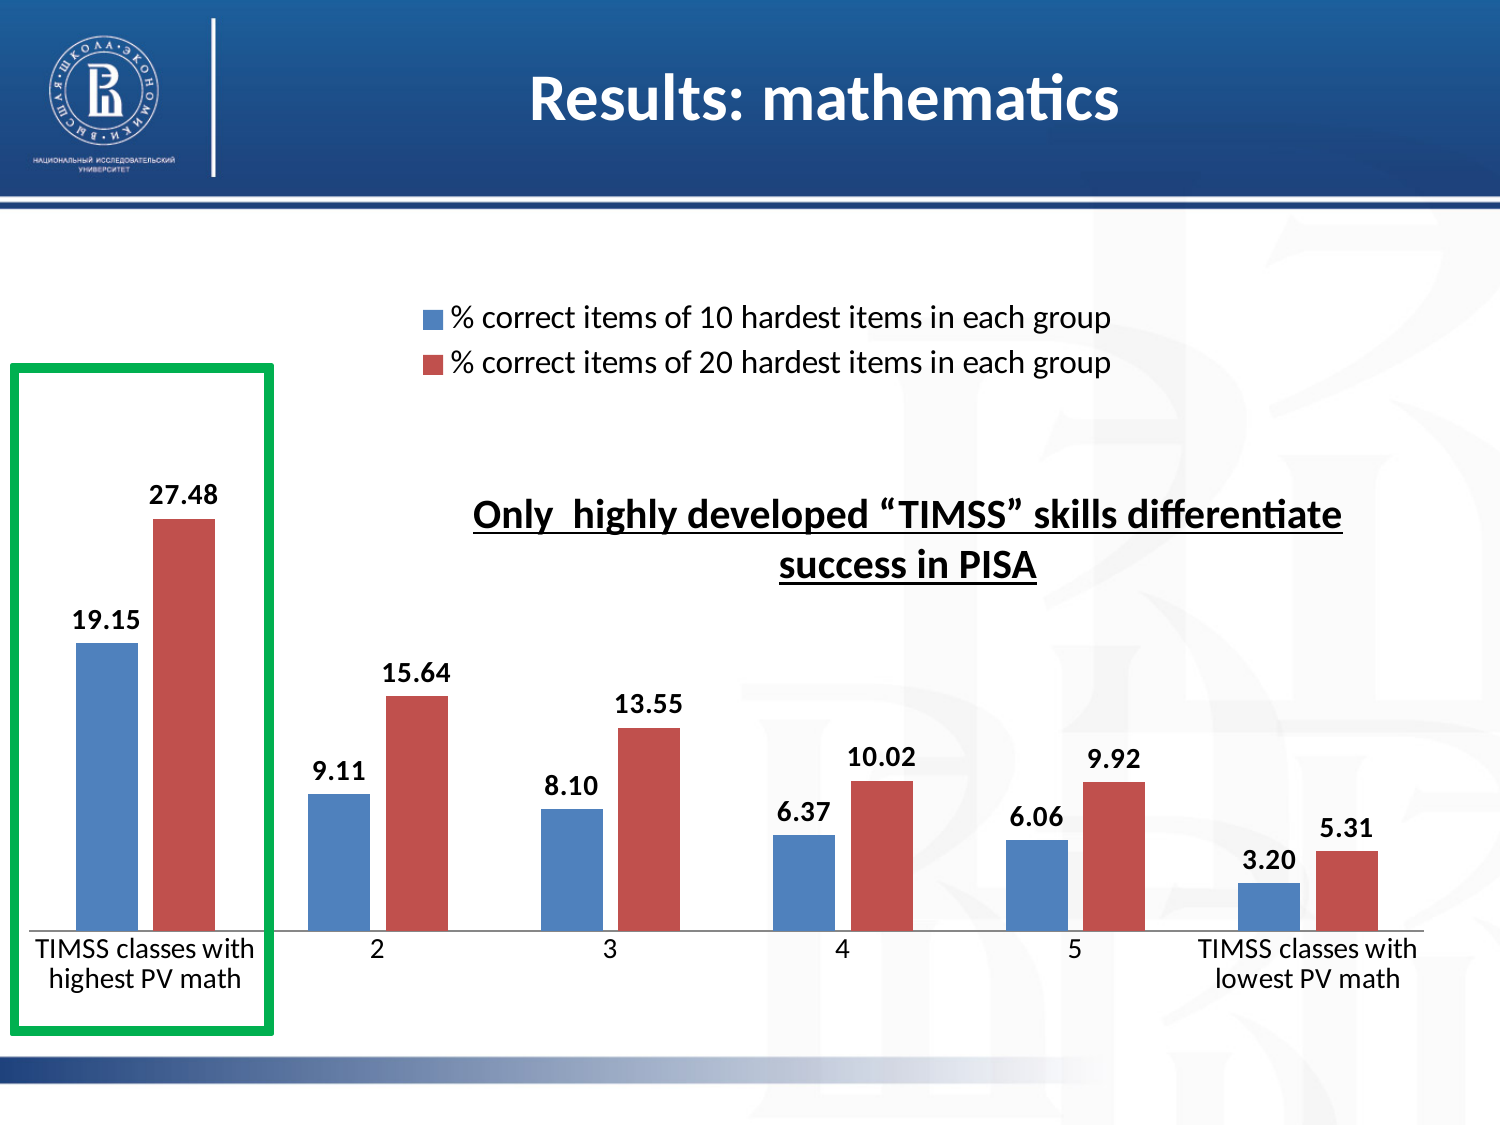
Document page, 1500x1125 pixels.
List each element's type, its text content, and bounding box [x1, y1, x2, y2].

picture [0, 0, 1500, 1125]
chart [0, 278, 1442, 1037]
text_box Results: mathematics [149, 0, 1500, 188]
